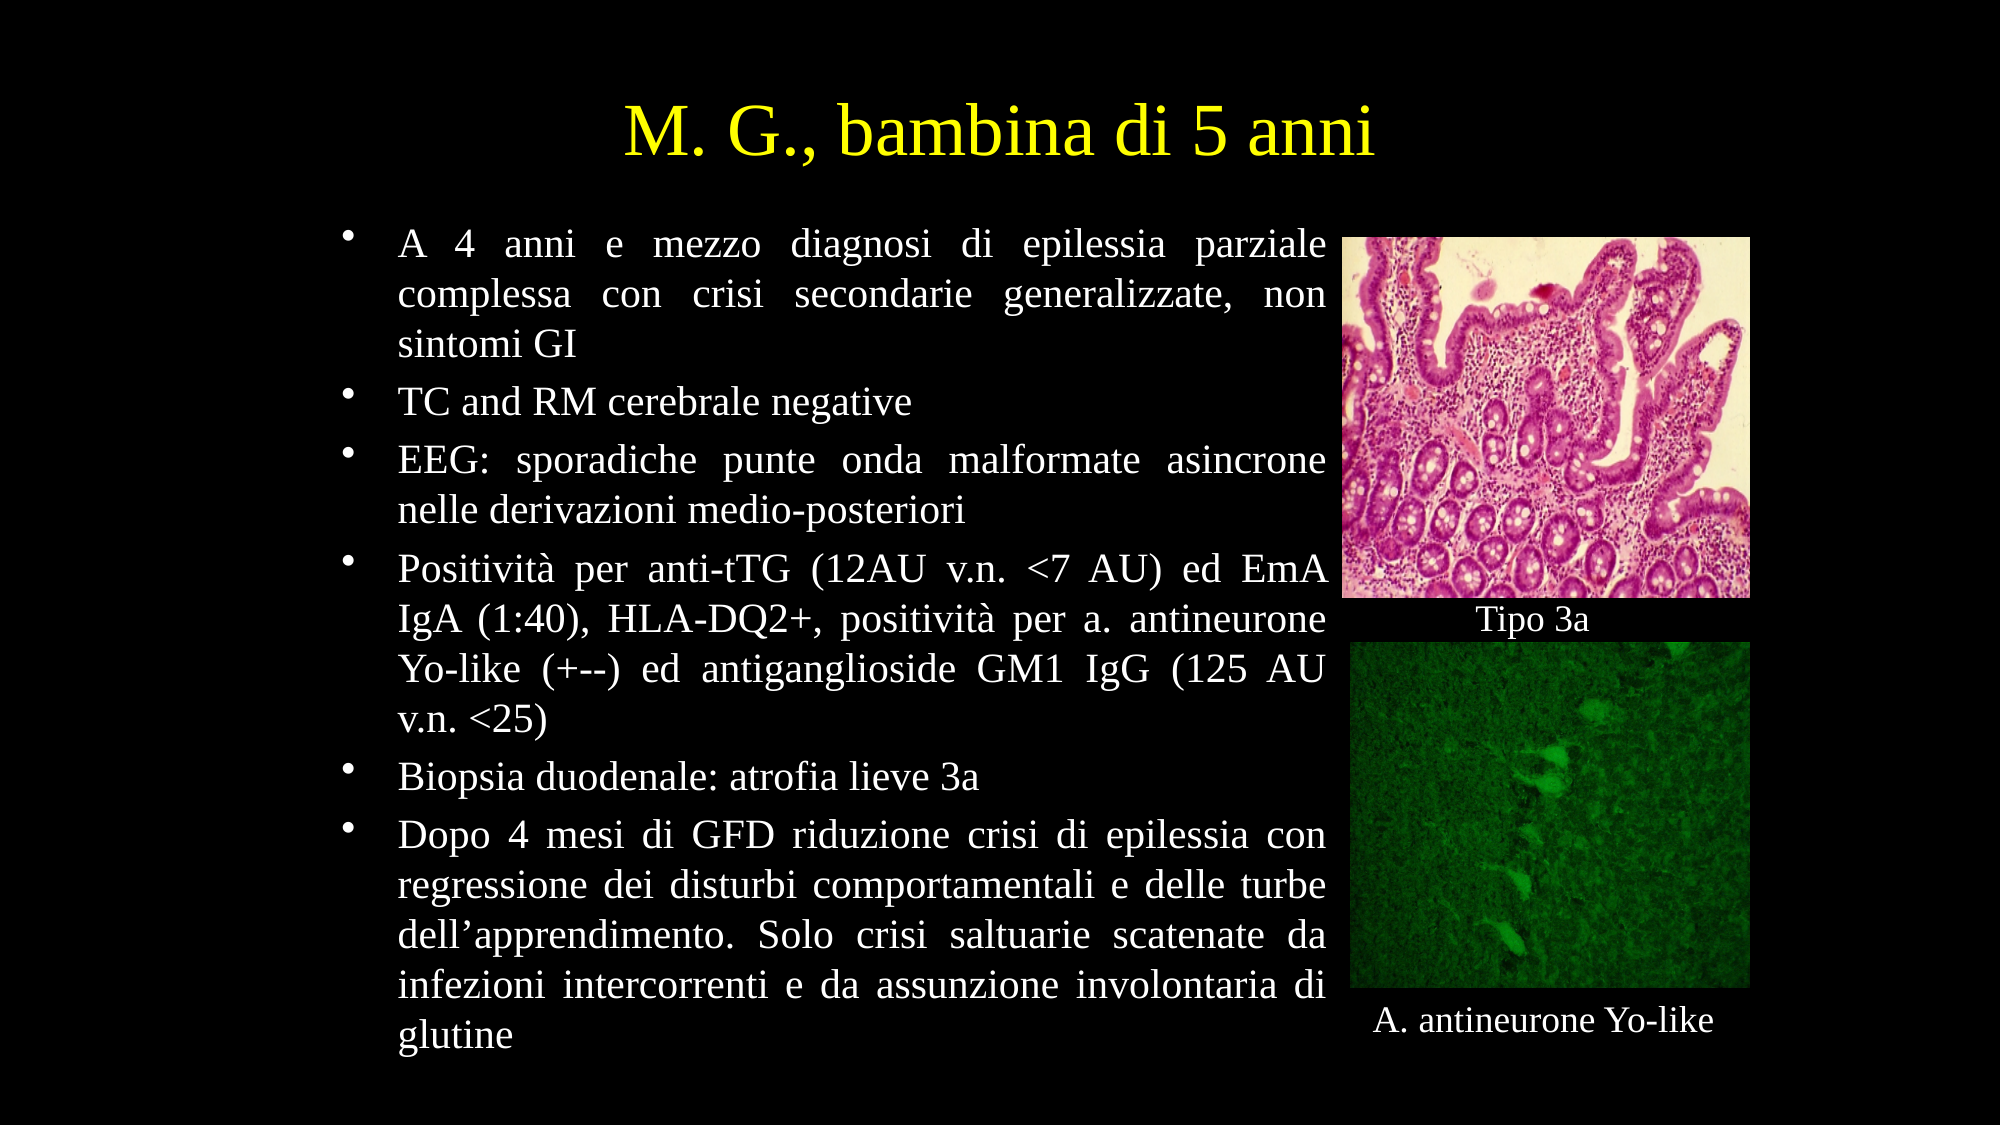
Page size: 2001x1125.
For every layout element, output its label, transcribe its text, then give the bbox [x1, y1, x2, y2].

picture [1342, 237, 1751, 599]
text_box A. antineurone Yo-like [1337, 987, 1750, 1048]
text_box Tipo 3a [1460, 606, 1692, 640]
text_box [1349, 642, 1751, 988]
text_box M. G., bambina di 5 anni [362, 0, 1638, 235]
text_box A 4 anni e mezzo diagnosi di epilessia parziale complessa con crisi secondarie generalizzate, non sintomi GI TC and RM cerebrale negative EEG: sporadiche punte onda malformate asincrone nelle derivazioni medio-posteriori Positività per anti-tTG (12AU v.n. <7 AU) ed EmA IgA (1:40), HLA-DQ2+, positività per a. antineurone Yo-like (+--) ed antiganglioside GM1 IgG (125 AU v.n. <25) Biopsia duodenale: atrofia lieve 3a Dopo 4 mesi di GFD riduzione crisi di epilessia con regressione dei disturbi comportamentali e delle turbe dell’apprendimento. Solo crisi saltuarie scatenate da infezioni intercorrenti e da assunzione involontaria di glutine [326, 207, 1343, 1000]
